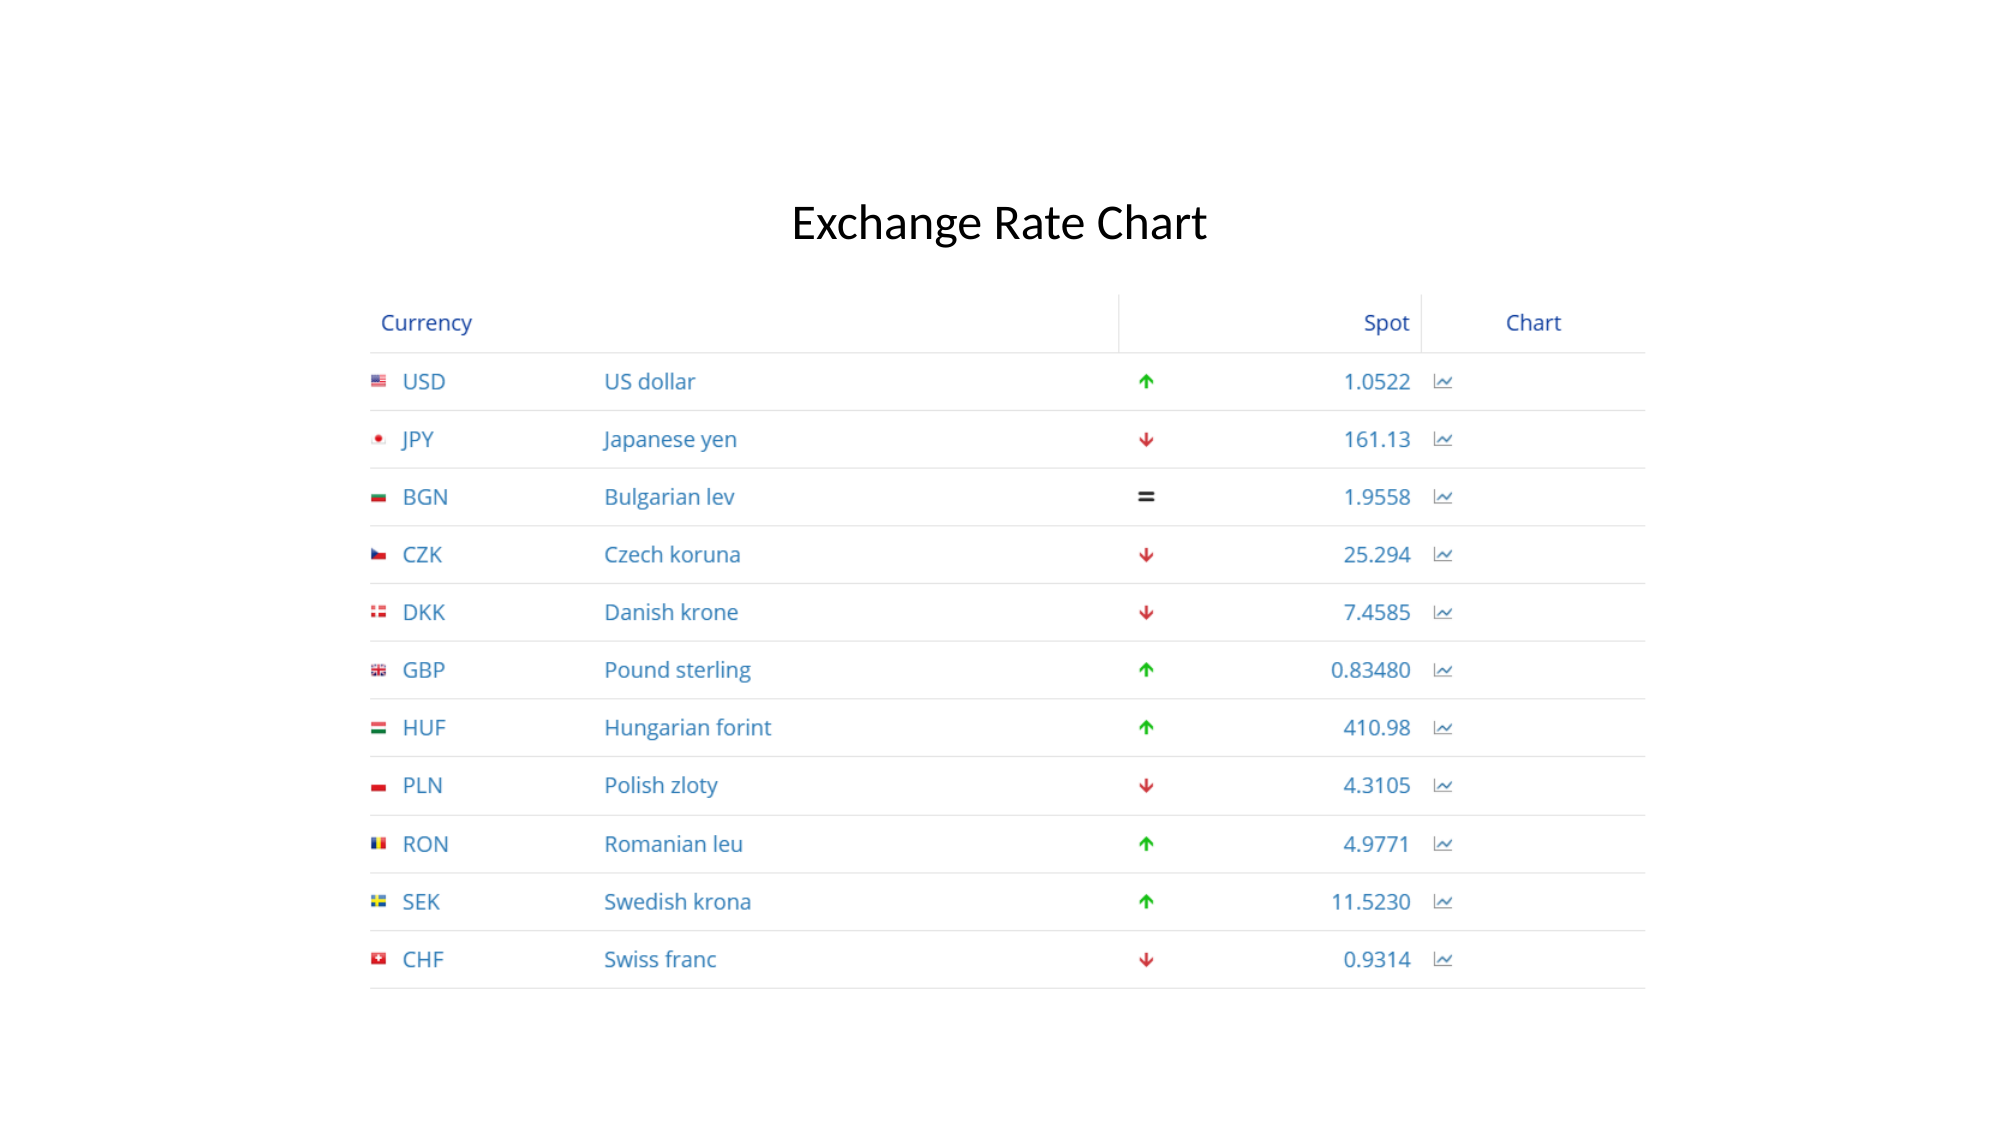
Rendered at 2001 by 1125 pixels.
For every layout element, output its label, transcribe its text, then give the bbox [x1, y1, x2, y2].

text_box Exchange Rate Chart [241, 182, 1759, 258]
picture [332, 267, 1667, 995]
